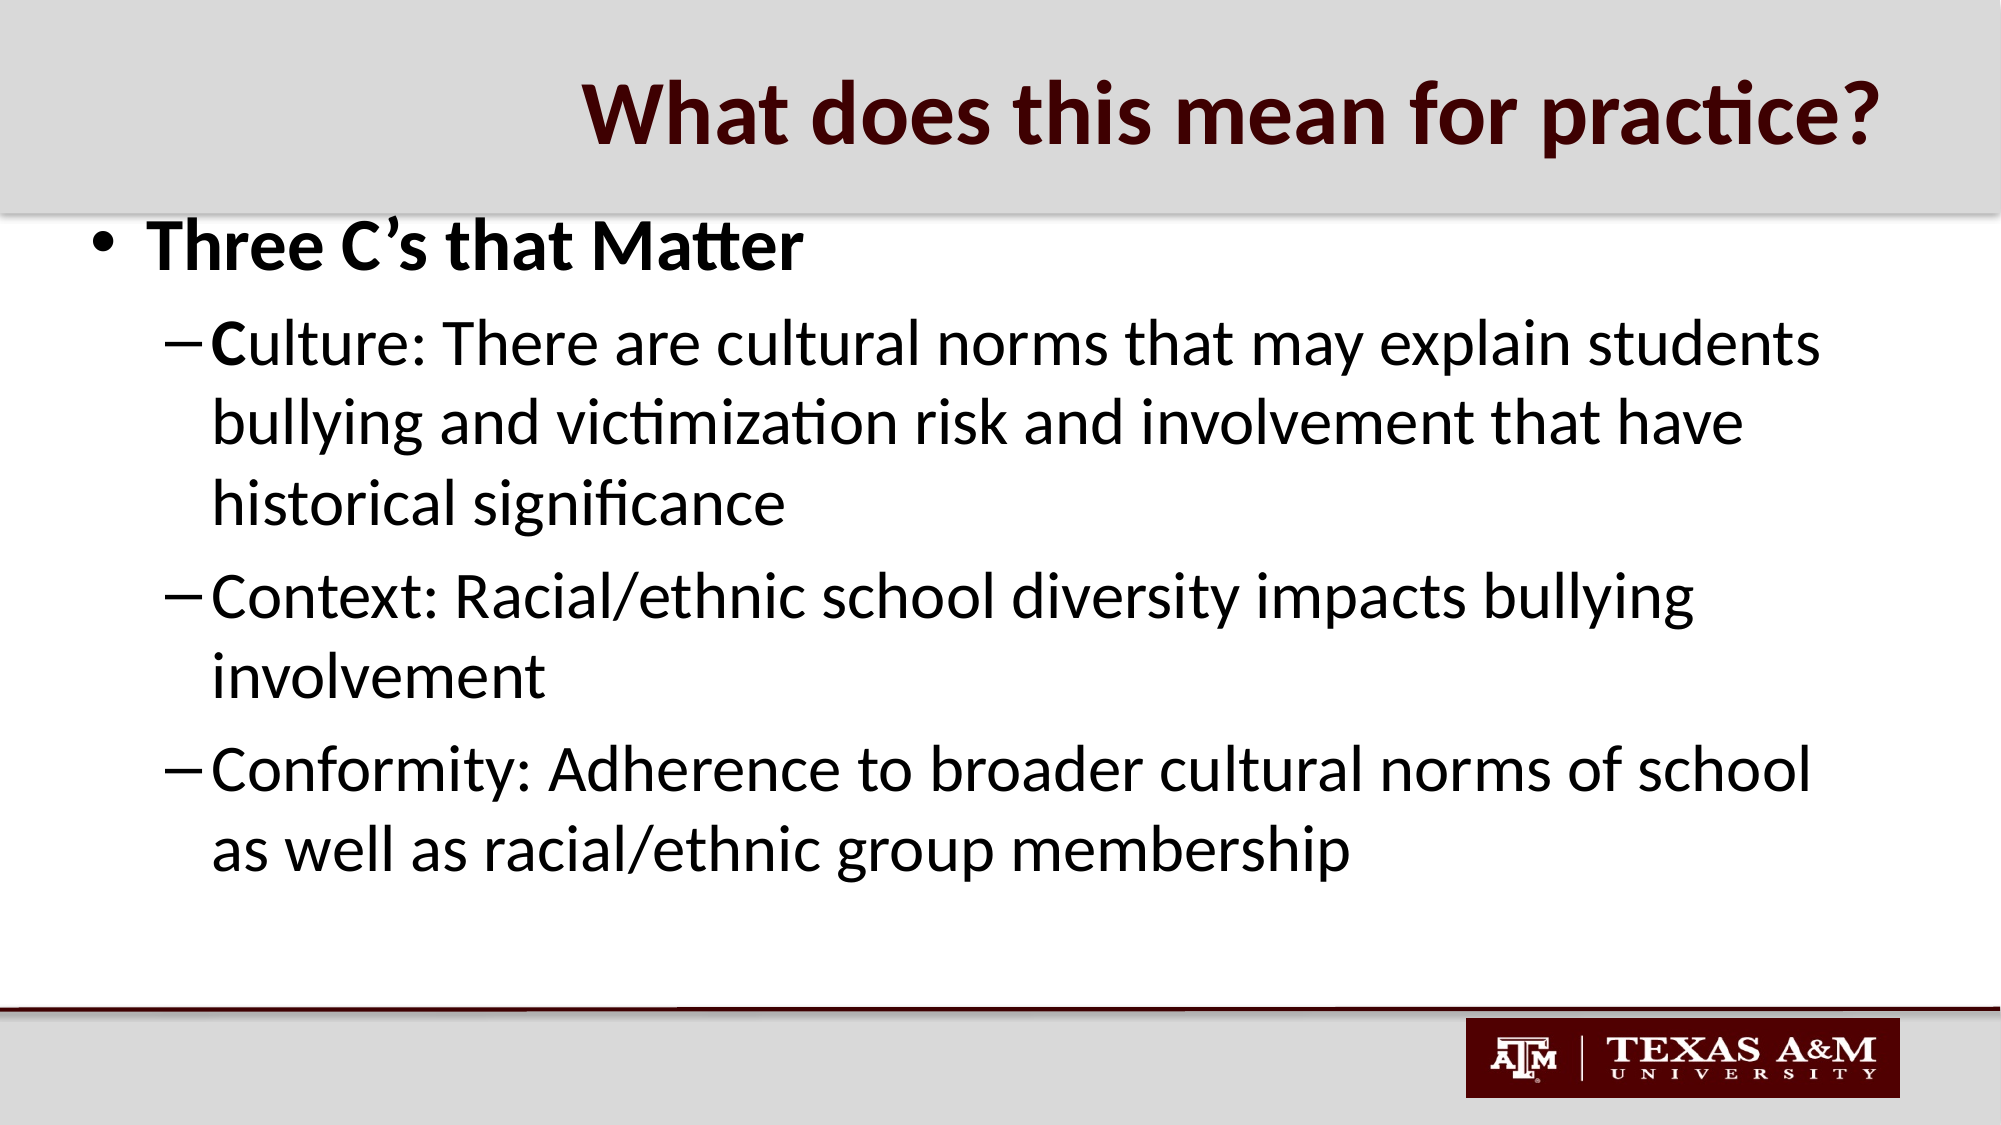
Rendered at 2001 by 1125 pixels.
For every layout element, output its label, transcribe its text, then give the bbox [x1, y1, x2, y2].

title What does this mean for practice? [99, 45, 1900, 233]
picture [1466, 1018, 1900, 1098]
list Three C’s that Matter Culture: There are cultural norms that may explain students bullying and victimization risk and involvement that have historical significance Context: Racial/ethnic school diversity impacts bullying involvement Conformity: Adherence to broader cultural norms of school as well as racial/ethnic group membership [75, 187, 1875, 915]
